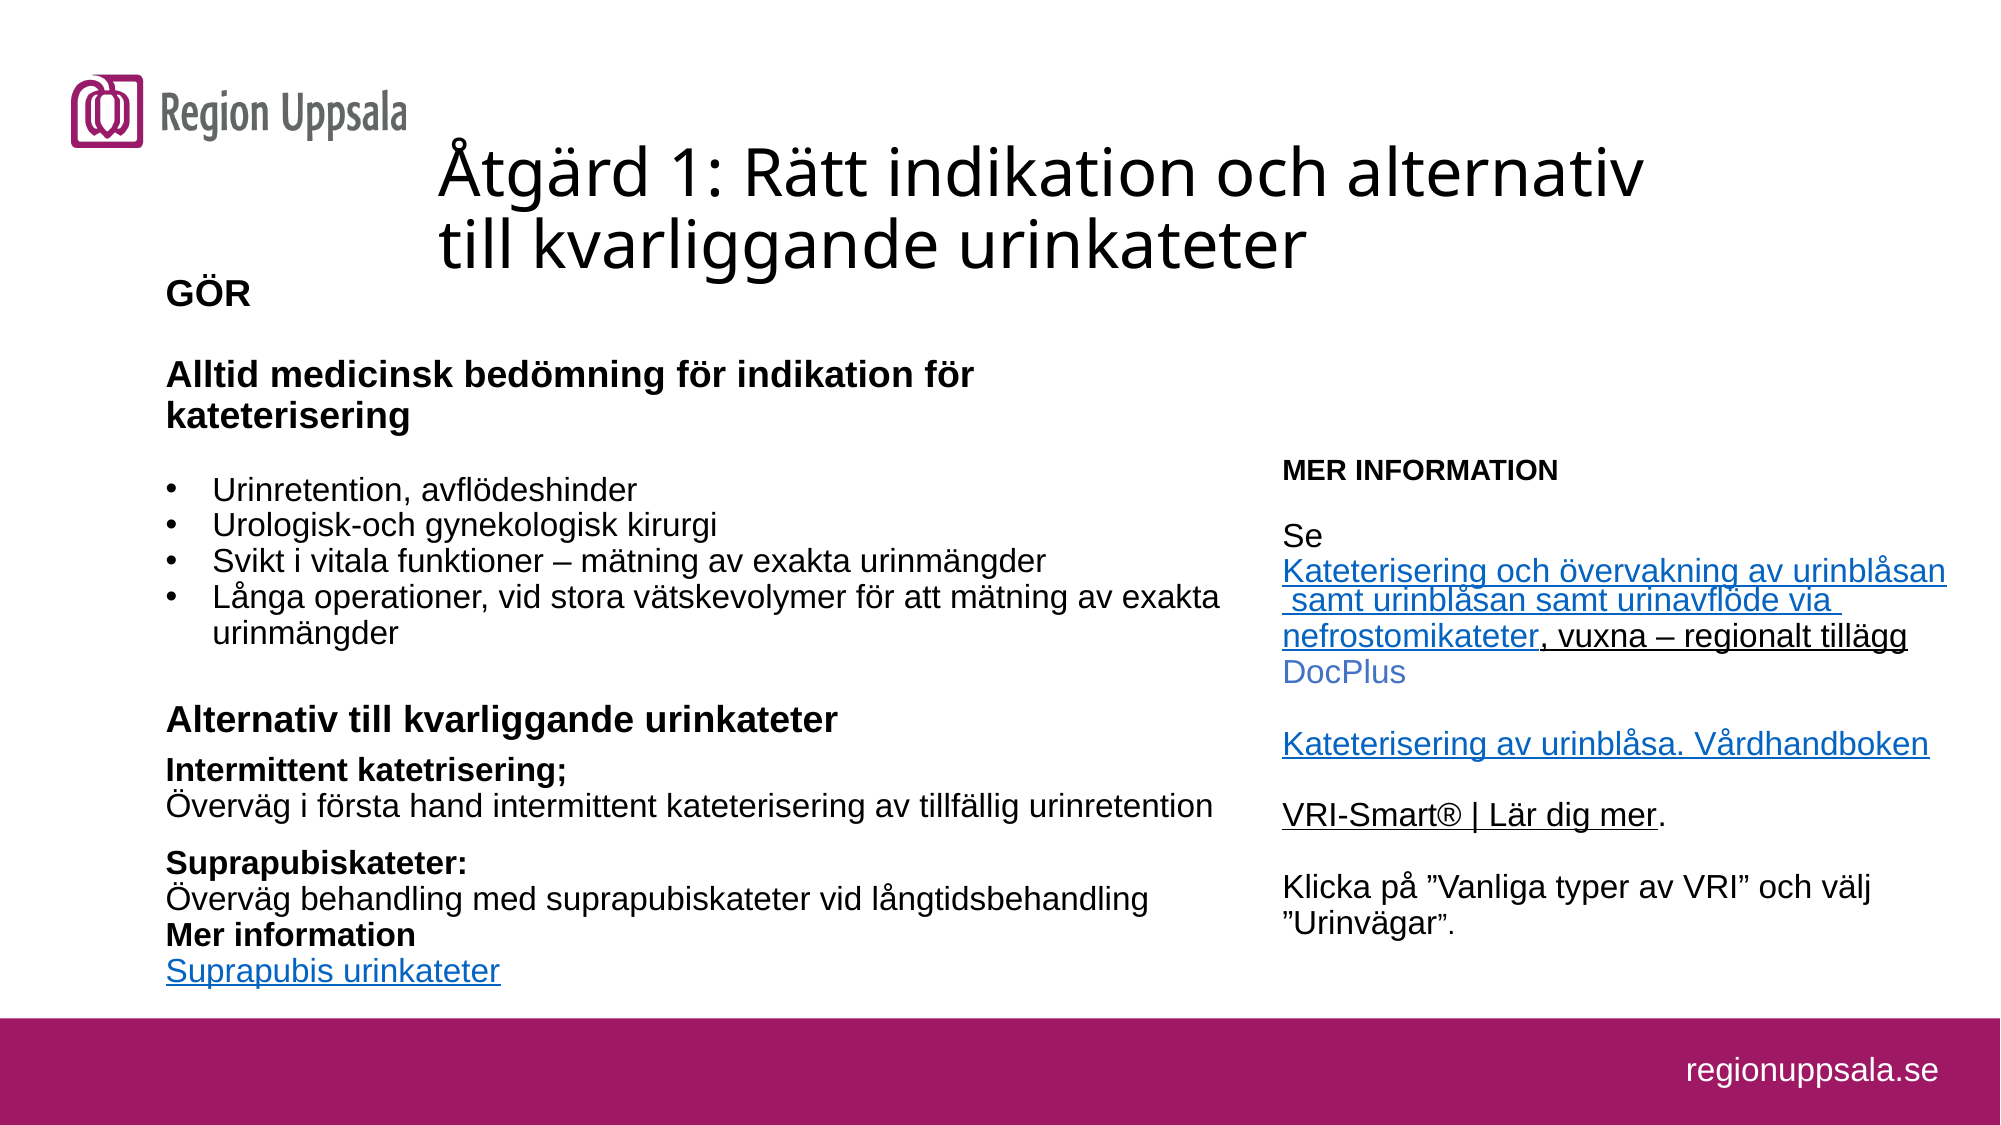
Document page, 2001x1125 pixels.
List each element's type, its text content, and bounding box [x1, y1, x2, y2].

list MER INFORMATION Se Kateterisering och övervakning av urinblåsan samt urinblåsan samt urinavflöde via nefrostomikateter, vuxna – regionalt tillägg DocPlus Kateterisering av urinblåsa. Vårdhandboken VRI-Smart® | Lär dig mer. Klicka på ”Vanliga typer av VRI” och välj ”Urinvägar”. [1267, 447, 1968, 994]
list Åtgärd 1: Rätt indikation och alternativ till kvarliggande urinkateter [423, 131, 1724, 287]
list GÖR Alltid medicinsk bedömning för indikation för kateterisering Urinretention, avflödeshinder Urologisk-och gynekologisk kirurgi Svikt i vitala funktioner – mätning av exakta urinmängder Långa operationer, vid stora vätskevolymer för att mätning av exakta urinmängder Alternativ till kvarliggande urinkateter Intermittent katetrisering; Överväg i första hand intermittent kateterisering av tillfällig urinretention Suprapubiskateter: Överväg behandling med suprapubiskateter vid långtidsbehandling Mer information Suprapubis urinkateter [150, 267, 1246, 959]
